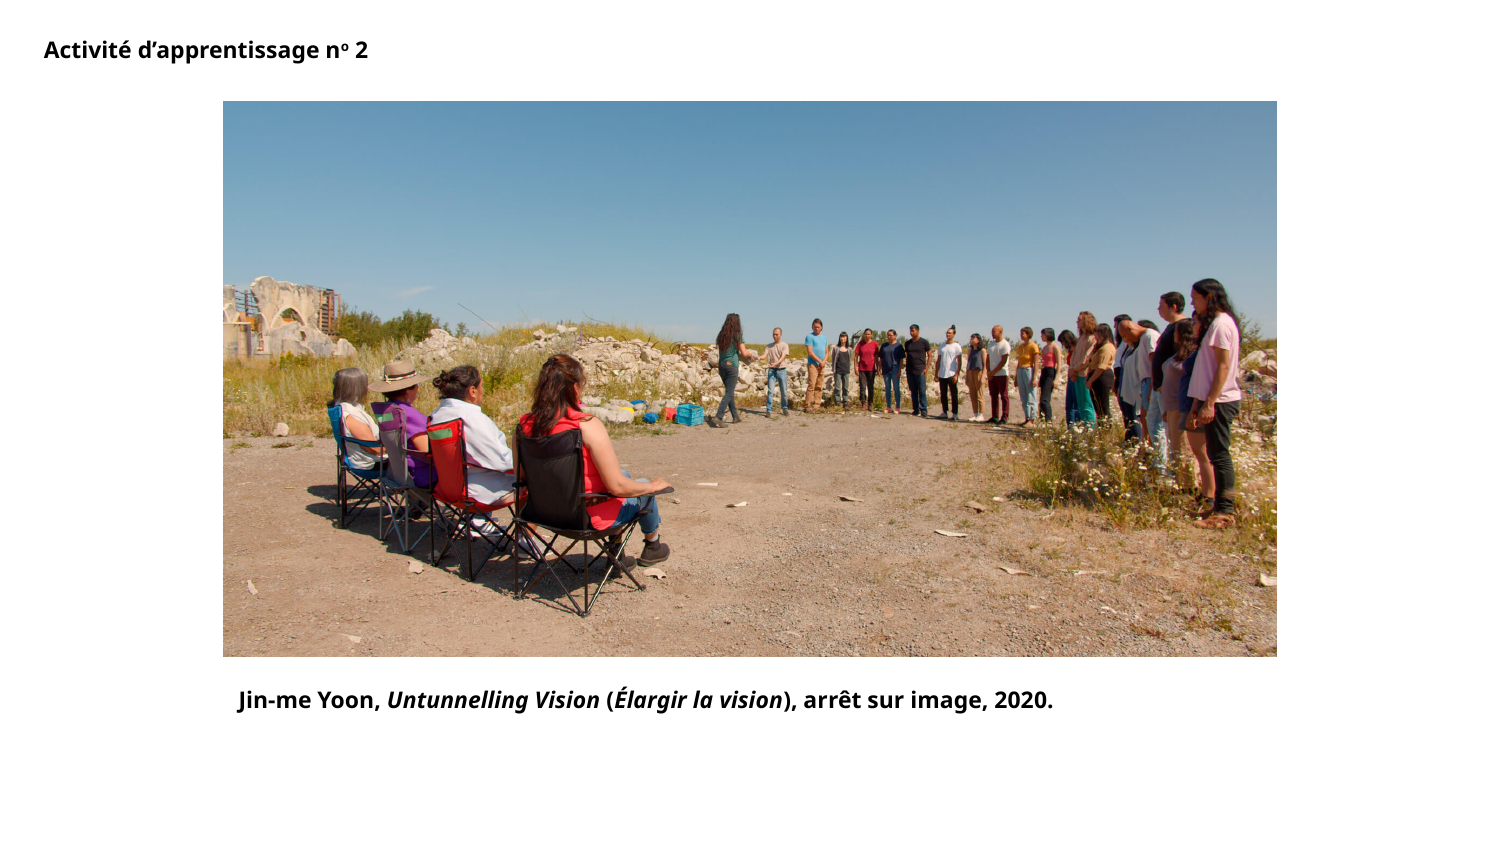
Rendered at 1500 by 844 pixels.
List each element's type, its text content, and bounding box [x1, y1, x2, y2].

text_box Activité d’apprentissage no 2 [28, 16, 453, 78]
picture [223, 101, 1277, 658]
text_box Jin-me Yoon, Untunnelling Vision (Élargir la vision), arrêt sur image, 2020. [223, 672, 1277, 728]
